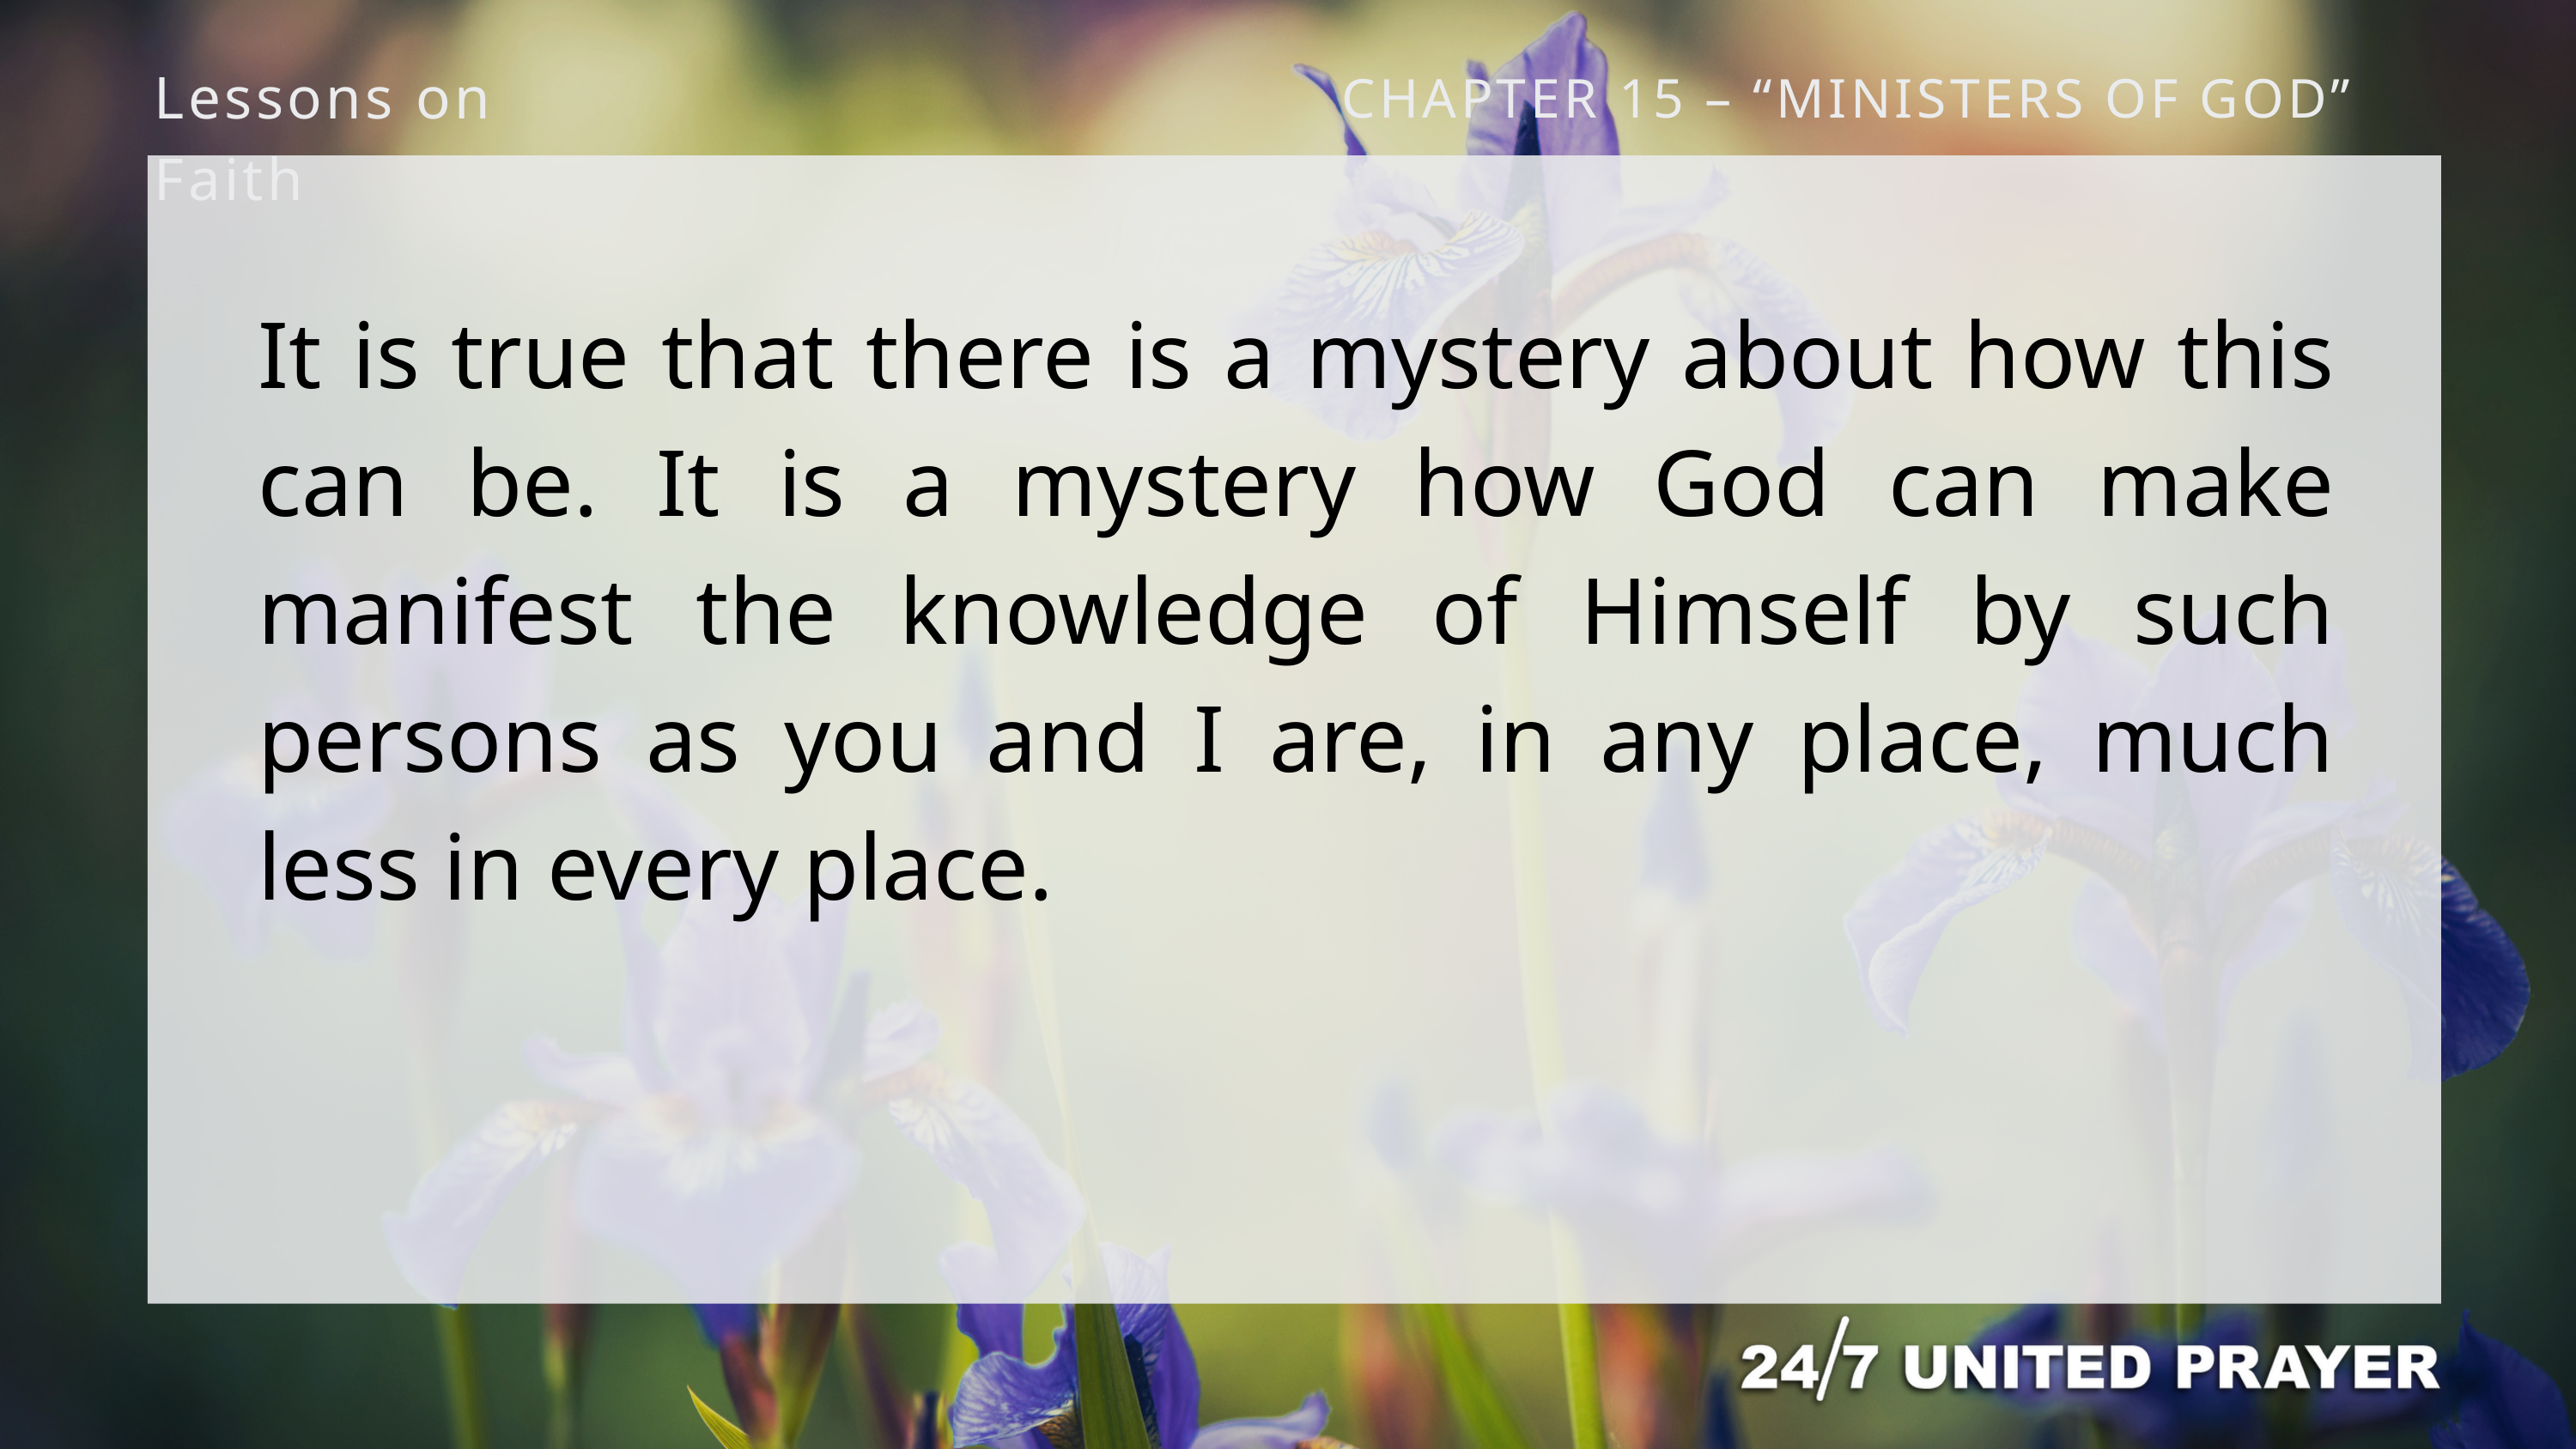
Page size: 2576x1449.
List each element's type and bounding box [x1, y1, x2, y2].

picture [0, 0, 2576, 1449]
text_box [147, 155, 2442, 1304]
